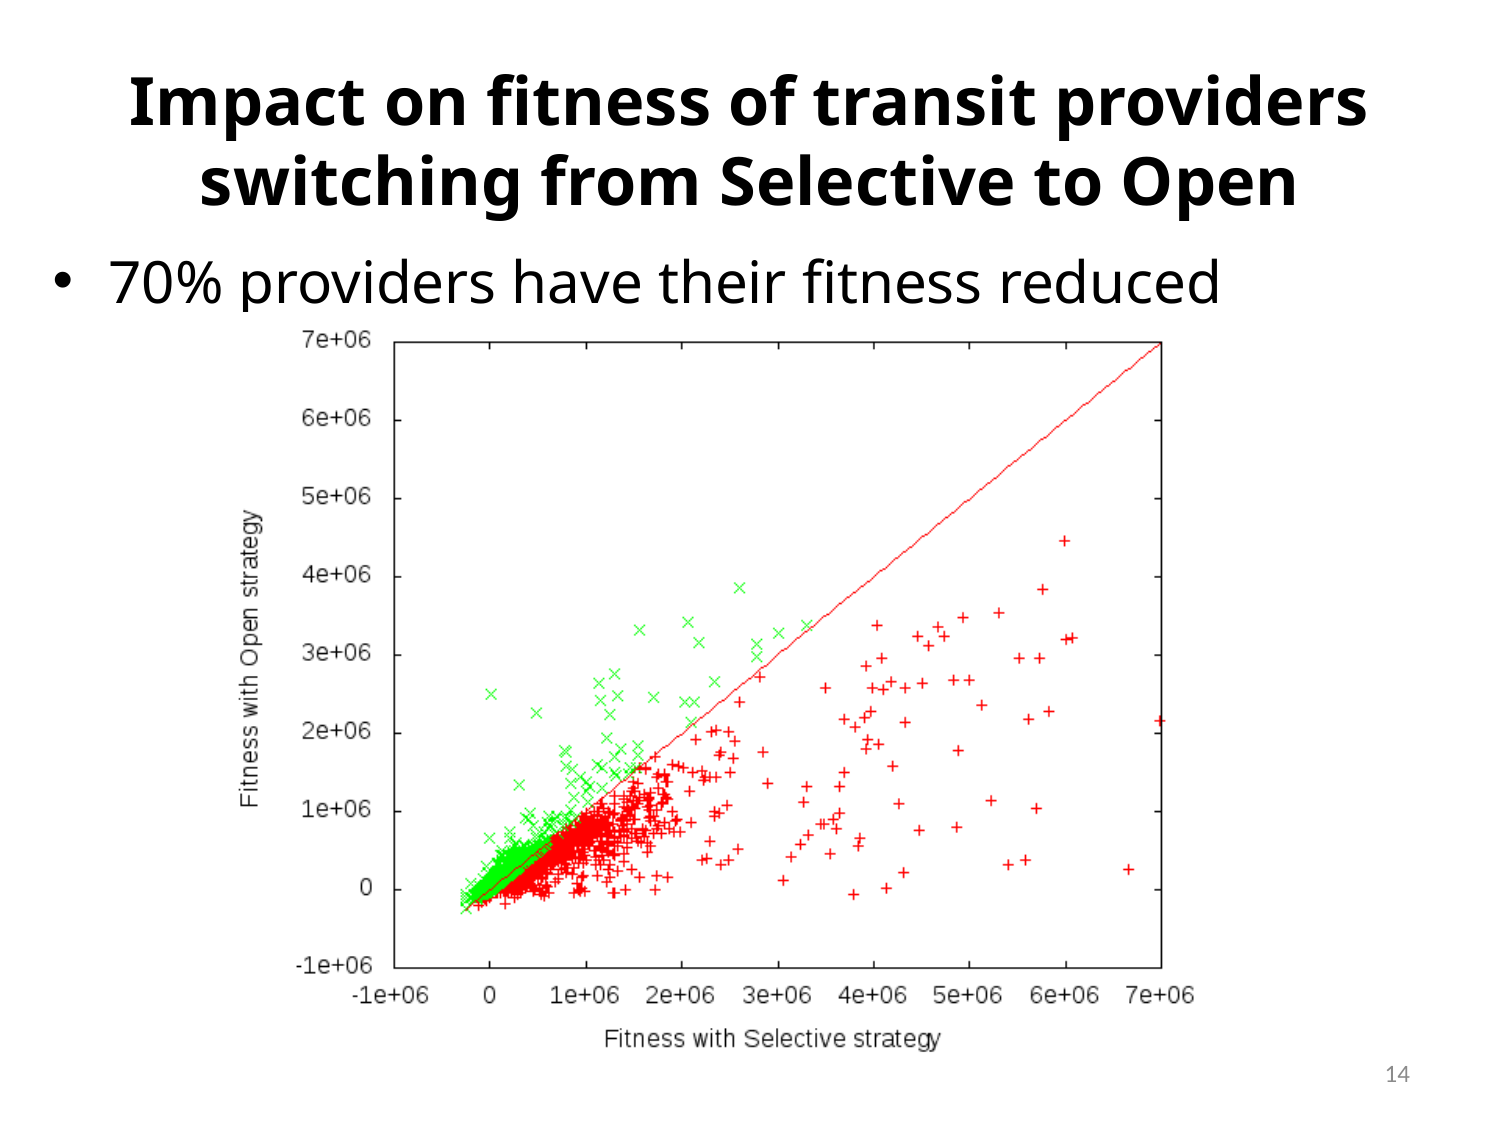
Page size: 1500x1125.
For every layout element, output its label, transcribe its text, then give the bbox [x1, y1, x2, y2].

title Impact on fitness of transit providers switching from Selective to Open [75, 45, 1425, 233]
picture [199, 312, 1201, 1063]
slide_number 14 [1074, 1042, 1425, 1103]
list 70% providers have their fitness reduced [37, 237, 1463, 1038]
